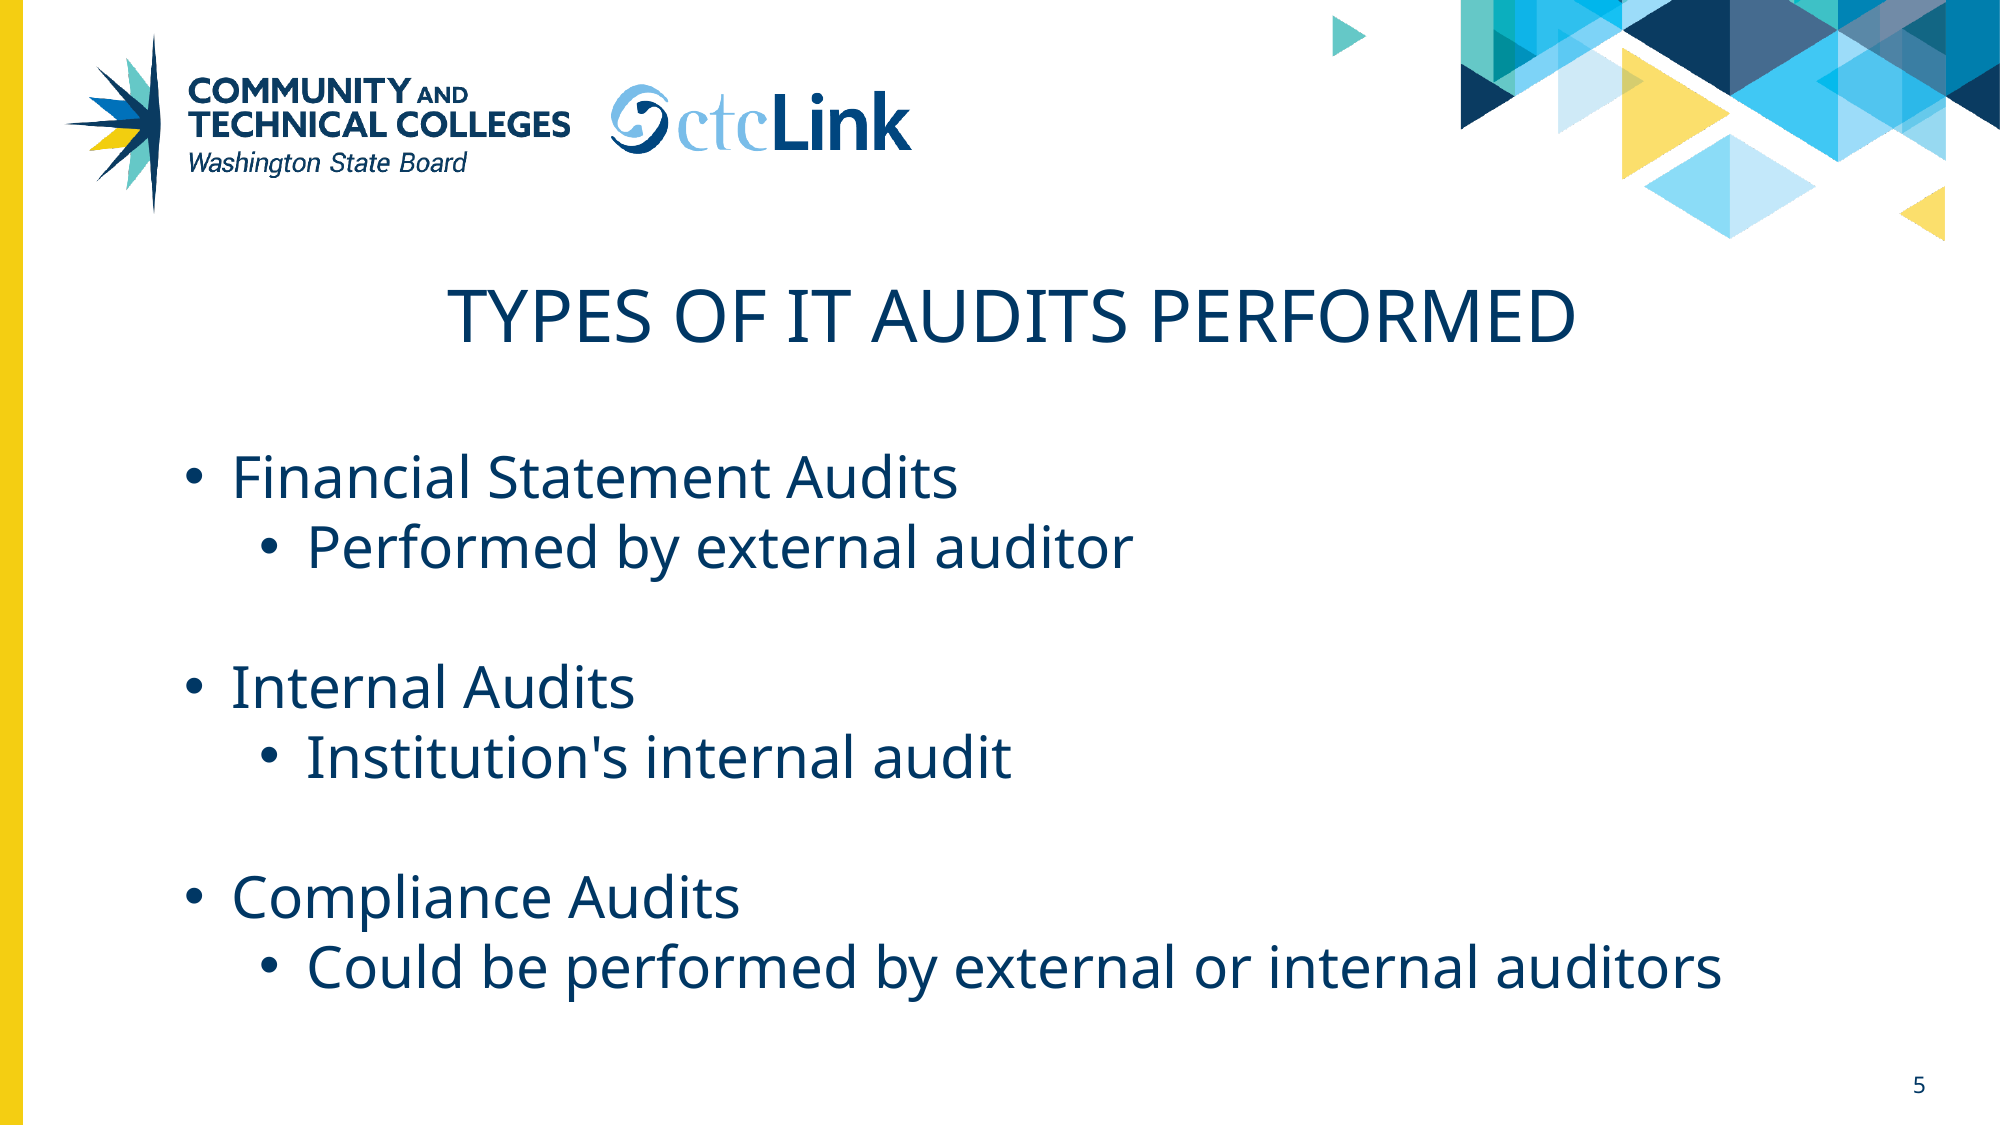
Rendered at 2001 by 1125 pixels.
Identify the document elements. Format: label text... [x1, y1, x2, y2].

picture [1332, 0, 2000, 241]
picture [611, 84, 912, 154]
title Types of IT Audits Performed [151, 271, 1877, 398]
slide_number 5 [1838, 1063, 1941, 1103]
text_box Financial Statement Audits Performed by external auditor Internal Audits Institution's internal audit Compliance Audits Could be performed by external or internal auditors [169, 432, 1831, 1063]
picture [64, 33, 570, 214]
